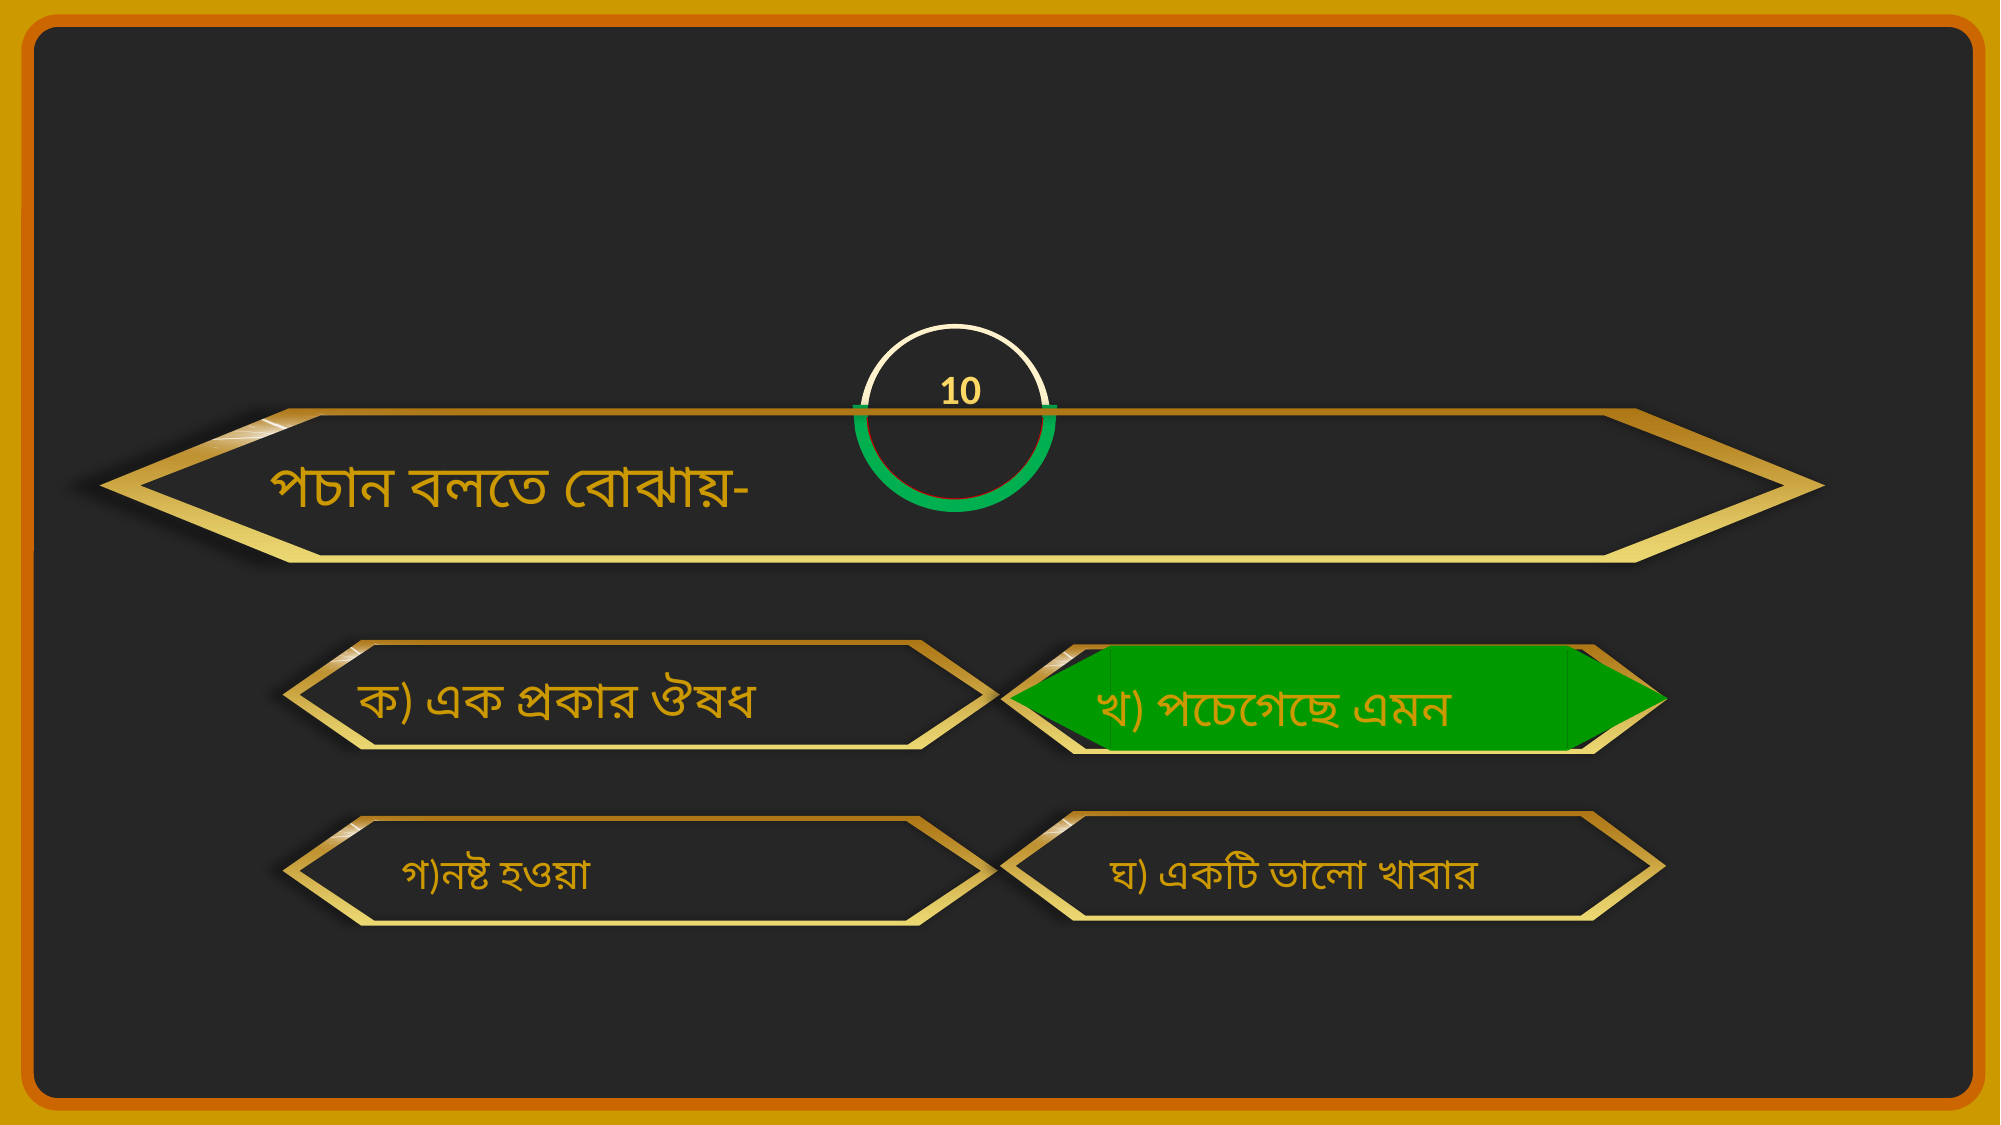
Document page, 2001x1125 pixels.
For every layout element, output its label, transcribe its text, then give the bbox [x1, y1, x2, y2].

text_box [998, 810, 1668, 922]
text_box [1010, 645, 1668, 751]
text_box [968, 671, 991, 719]
text_box [96, 407, 1726, 564]
text_box ক) এক প্রকার ঔষধ [344, 661, 968, 736]
text_box গ)নষ্ট হওয়া [386, 840, 906, 906]
text_box পচান বলতে বোঝায়- [254, 441, 1732, 527]
text_box [280, 814, 989, 927]
text_box [26, 19, 1981, 1106]
text_box [924, 322, 986, 328]
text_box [859, 328, 1051, 506]
text_box [1732, 446, 1828, 525]
text_box [280, 638, 954, 751]
text_box [998, 690, 1010, 708]
text_box ঘ) একটি ভালো খাবার [1095, 840, 1597, 906]
text_box [1068, 751, 1600, 755]
